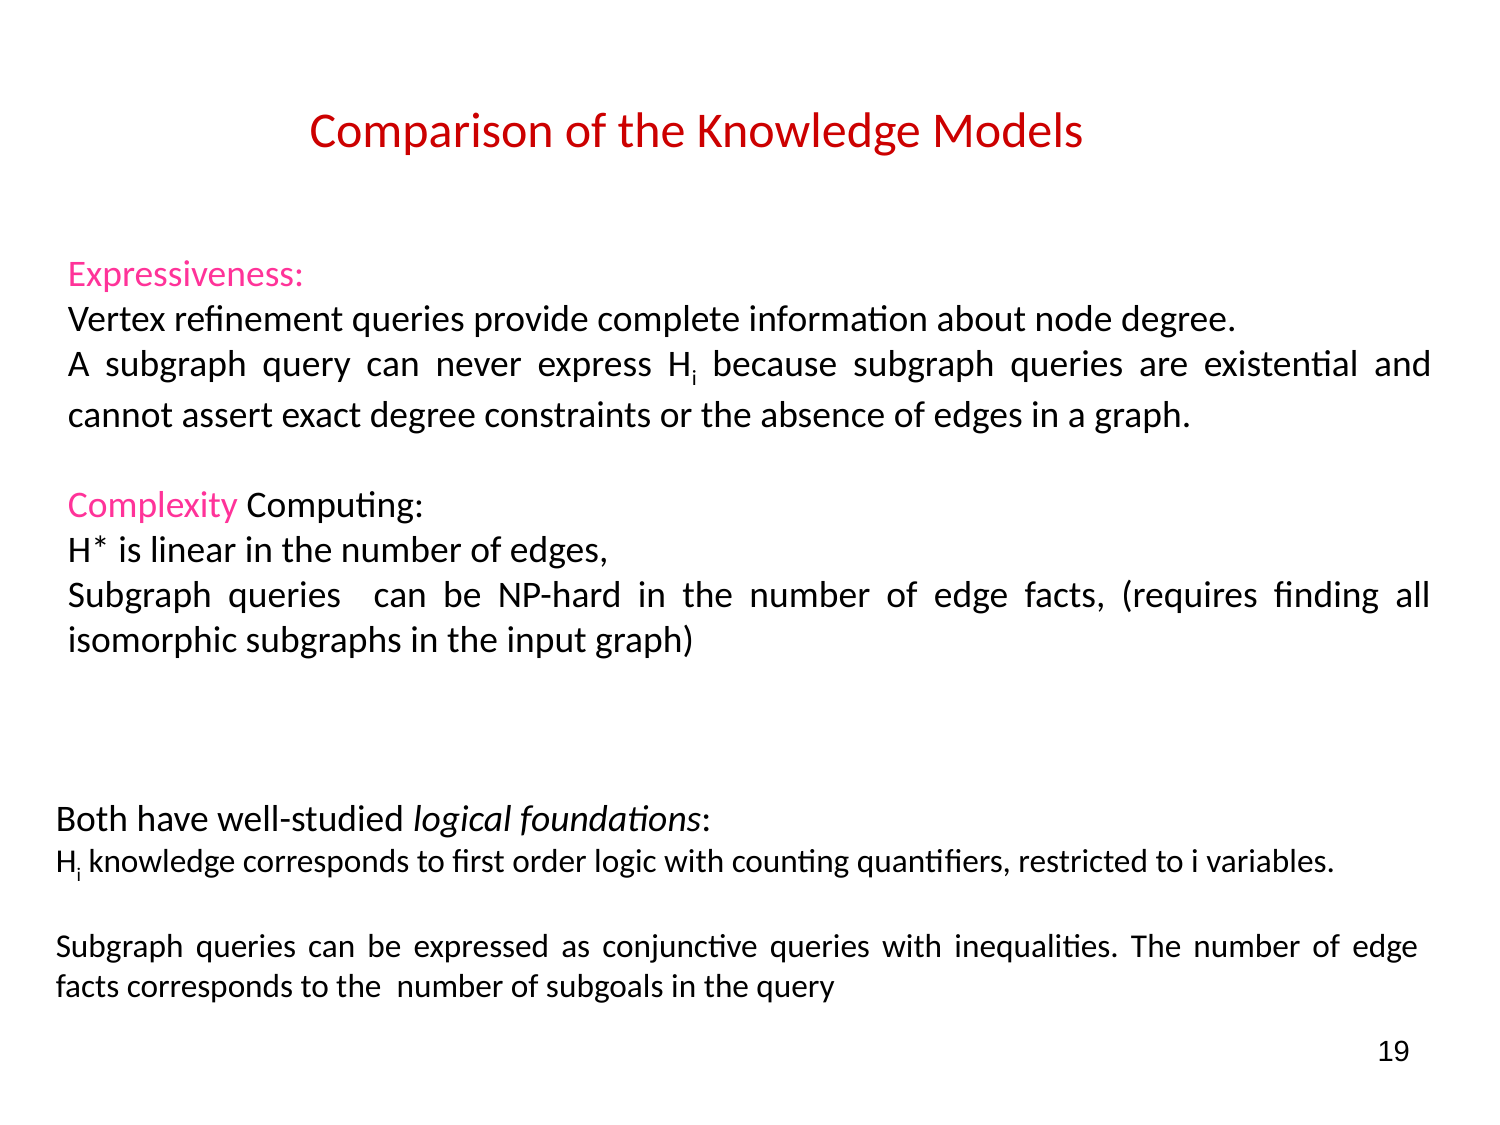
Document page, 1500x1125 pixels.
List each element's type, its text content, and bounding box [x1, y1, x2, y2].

text_box Expressiveness: Vertex refinement queries provide complete information about node degree. A subgraph query can never express Hi because subgraph queries are existential and cannot assert exact degree constraints or the absence of edges in a graph. Complexity Computing: H* is linear in the number of edges, Subgraph queries can be NP-hard in the number of edge facts, (requires finding all isomorphic subgraphs in the input graph) [53, 196, 1448, 713]
text_box Both have well-studied logical foundations: Hi knowledge corresponds to first order logic with counting quantiﬁers, restricted to i variables. Subgraph queries can be expressed as conjunctive queries with inequalities. The number of edge facts corresponds to the number of subgoals in the query [41, 786, 1436, 1012]
text_box Comparison of the Knowledge Models [29, 89, 1364, 165]
slide_number 19 [1074, 1024, 1426, 1103]
